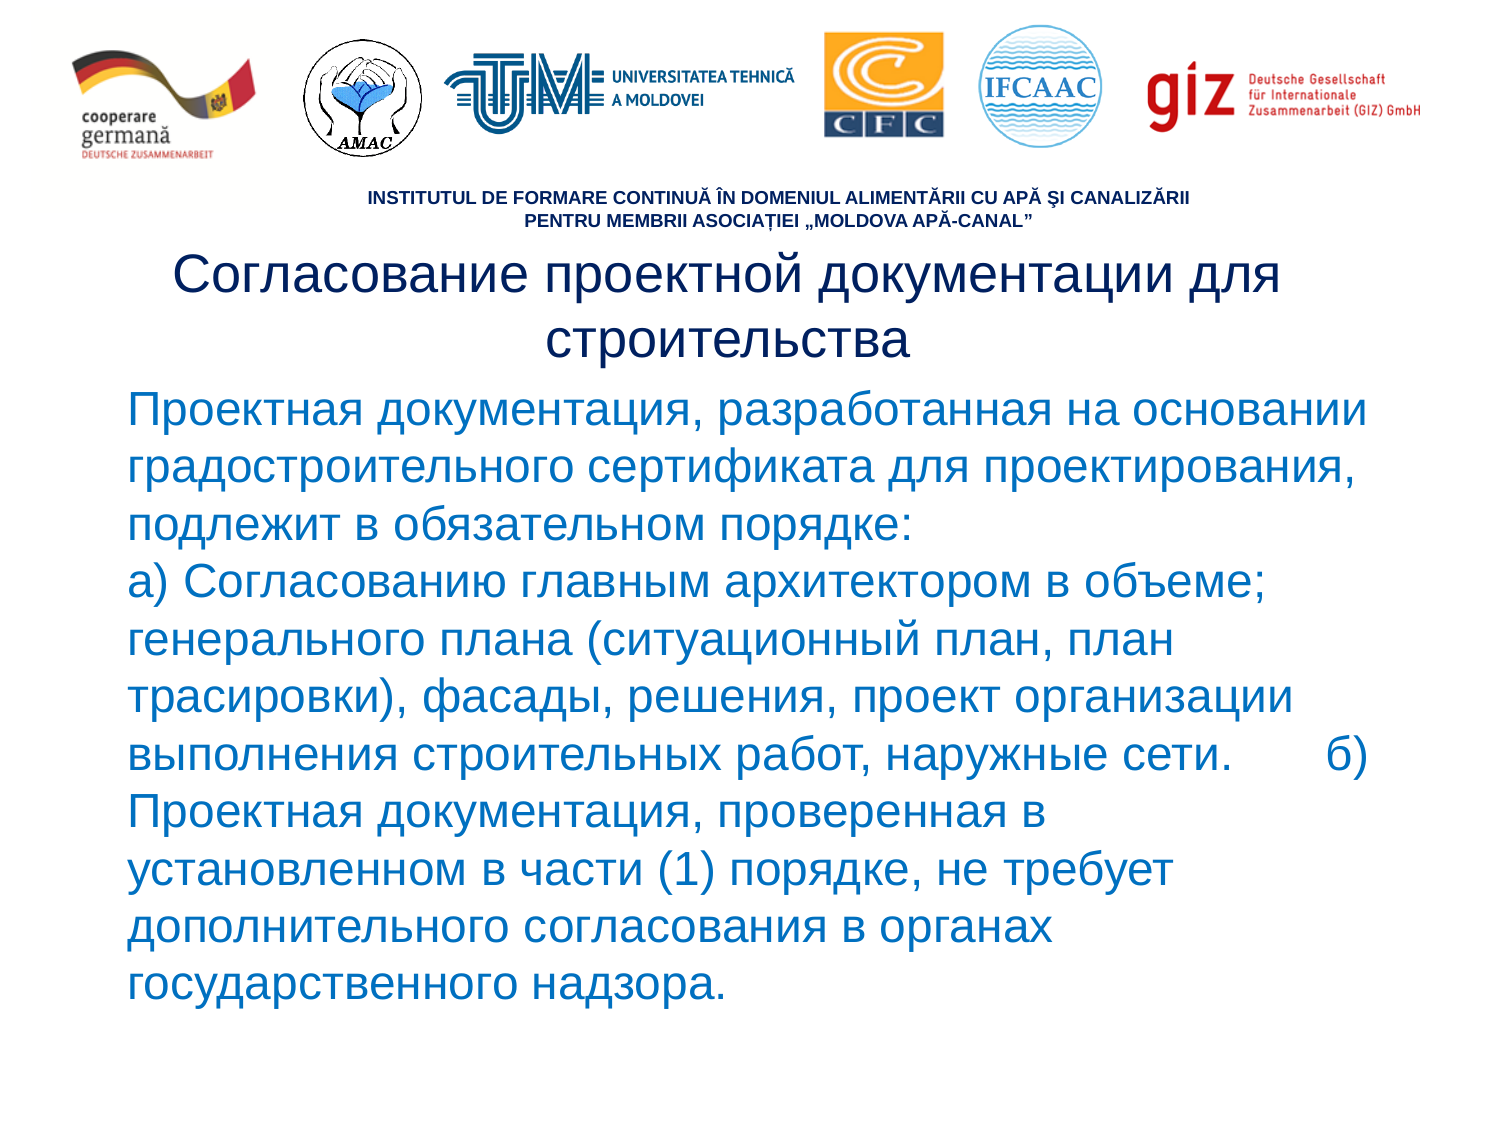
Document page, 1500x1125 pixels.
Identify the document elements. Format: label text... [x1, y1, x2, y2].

picture [303, 38, 422, 158]
picture [1136, 55, 1435, 147]
title Согласование проектной документации для строительства [90, 230, 1367, 352]
text_box [129, 262, 1383, 369]
picture [970, 16, 1109, 154]
picture [434, 47, 800, 140]
picture [31, 7, 300, 213]
list Проектная документация, разработанная на основании градостроительного сертификата для проектирования, подлежит в обязательном порядке: а) Согласованию главным архитектором в объеме; генерального плана (ситуационный план, план трасировки), фасады, решения, проект организации выполнения строительных работ, наружные сети. б) Проектная документация, проверенная в установленном в части (1) порядке, не требует дополнительного согласования в органах государственного надзора. [111, 369, 1389, 1051]
picture [822, 23, 948, 149]
text_box INSTITUTUL DE FORMARE CONTINUĂ ÎN DOMENIUL ALIMENTĂRII CU APĂ ŞI CANALIZĂRII PENTRU MEMBRII ASOCIAȚIEI „MOLDOVA APĂ-CANAL” [190, 128, 1366, 230]
